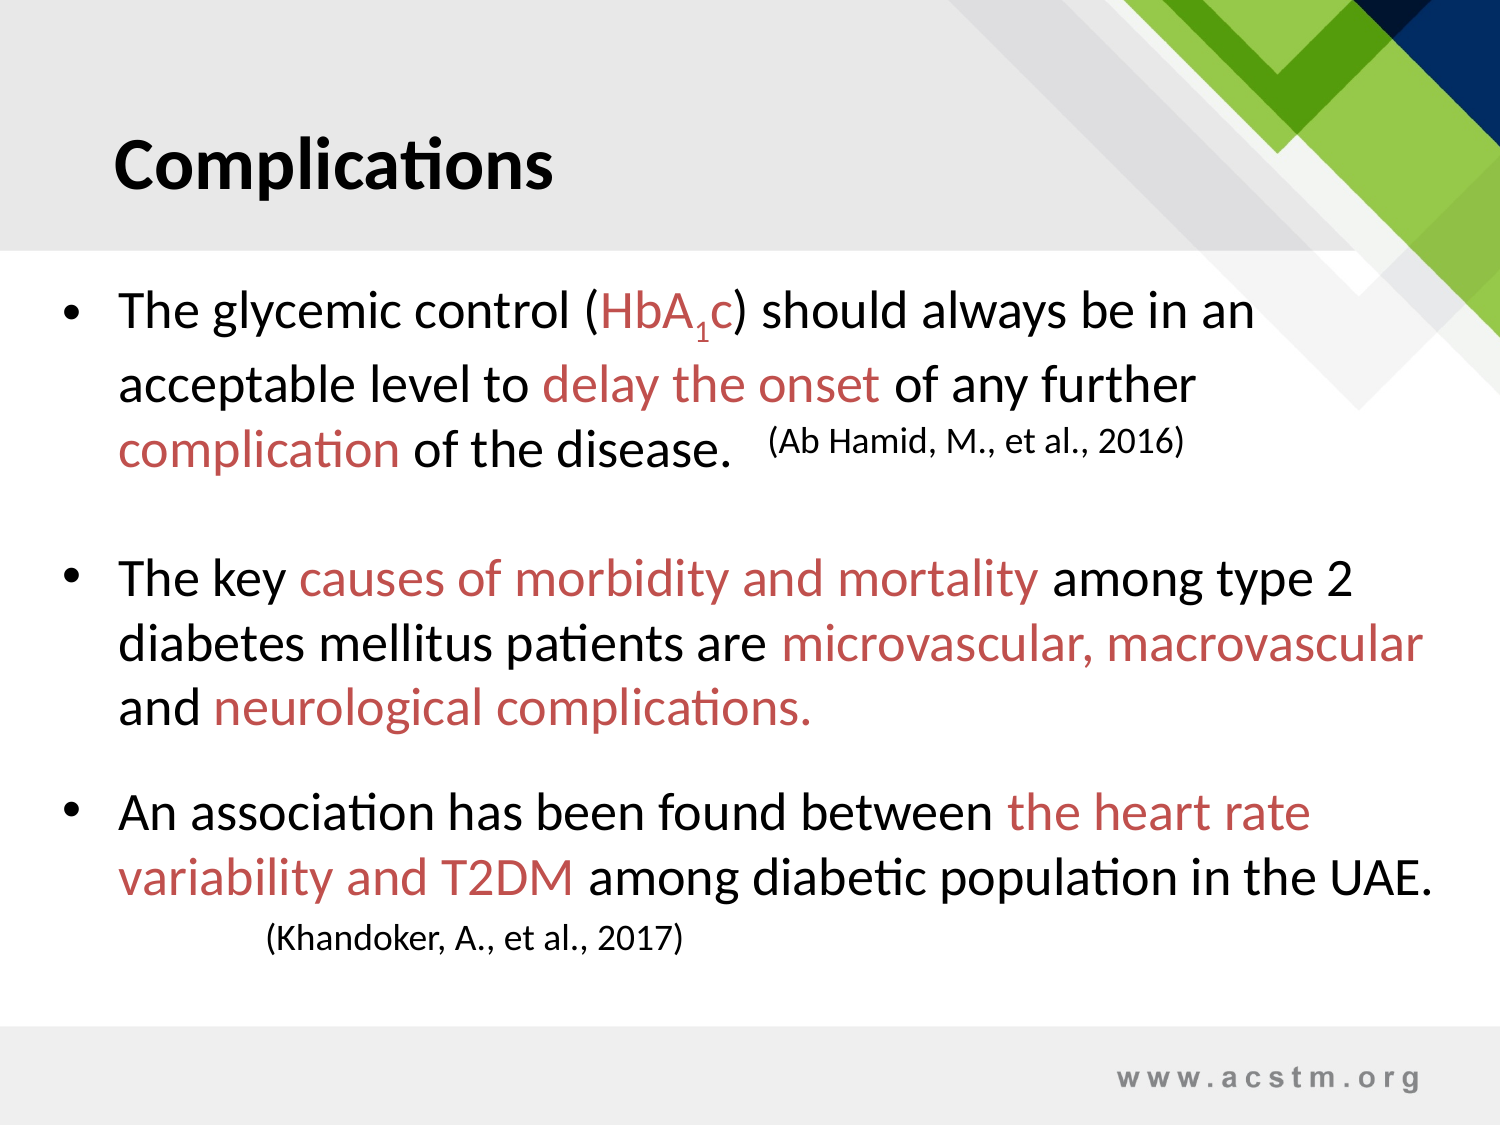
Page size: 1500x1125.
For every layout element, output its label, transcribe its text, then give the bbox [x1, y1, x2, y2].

list The glycemic control (HbA1c) should always be in an acceptable level to delay the onset of any further complication of the disease. The key causes of morbidity and mortality among type 2 diabetes mellitus patients are microvascular, macrovascular and neurological complications. An association has been found between the heart rate variability and T2DM among diabetic population in the UAE. [47, 267, 1453, 1103]
picture [0, 0, 1500, 1125]
title Complications [99, 86, 1330, 232]
text_box (Khandoker, A., et al., 2017) [250, 905, 709, 965]
text_box (Ab Hamid, M., et al., 2016) [752, 408, 1201, 469]
